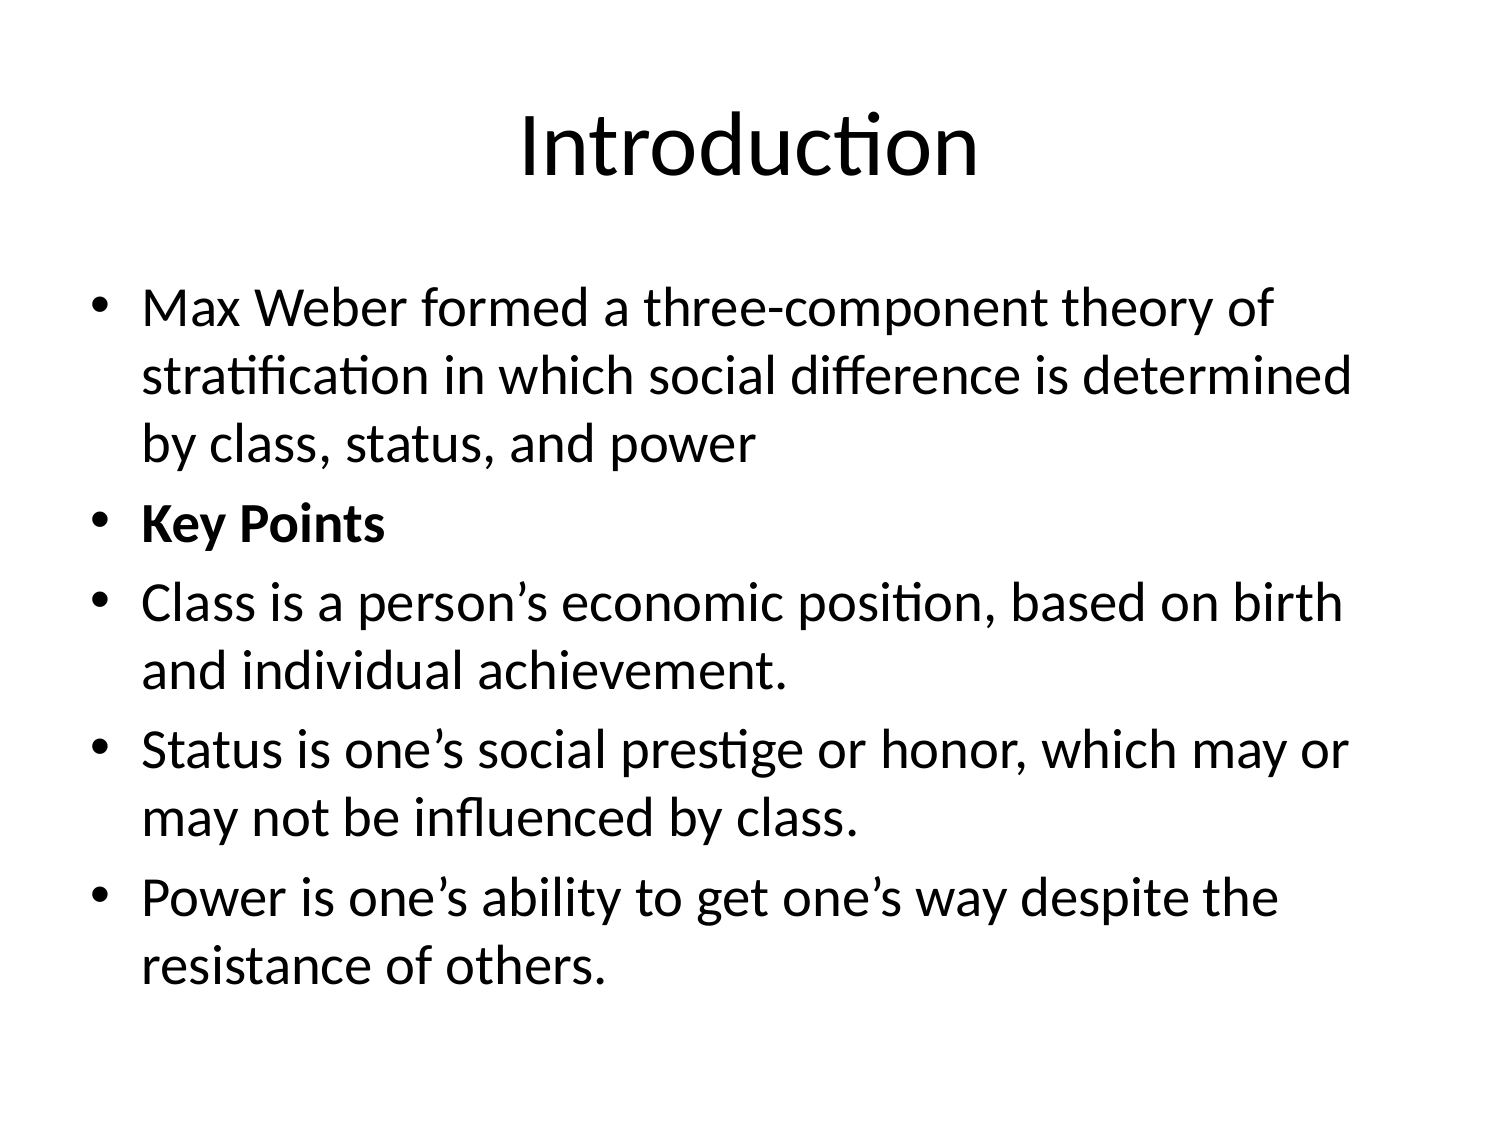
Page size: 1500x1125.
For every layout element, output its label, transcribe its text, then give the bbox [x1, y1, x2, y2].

title Introduction [75, 45, 1425, 233]
list Max Weber formed a three-component theory of stratification in which social difference is determined by class, status, and power Key Points Class is a person’s economic position, based on birth and individual achievement. Status is one’s social prestige or honor, which may or may not be influenced by class. Power is one’s ability to get one’s way despite the resistance of others. [75, 262, 1425, 1005]
